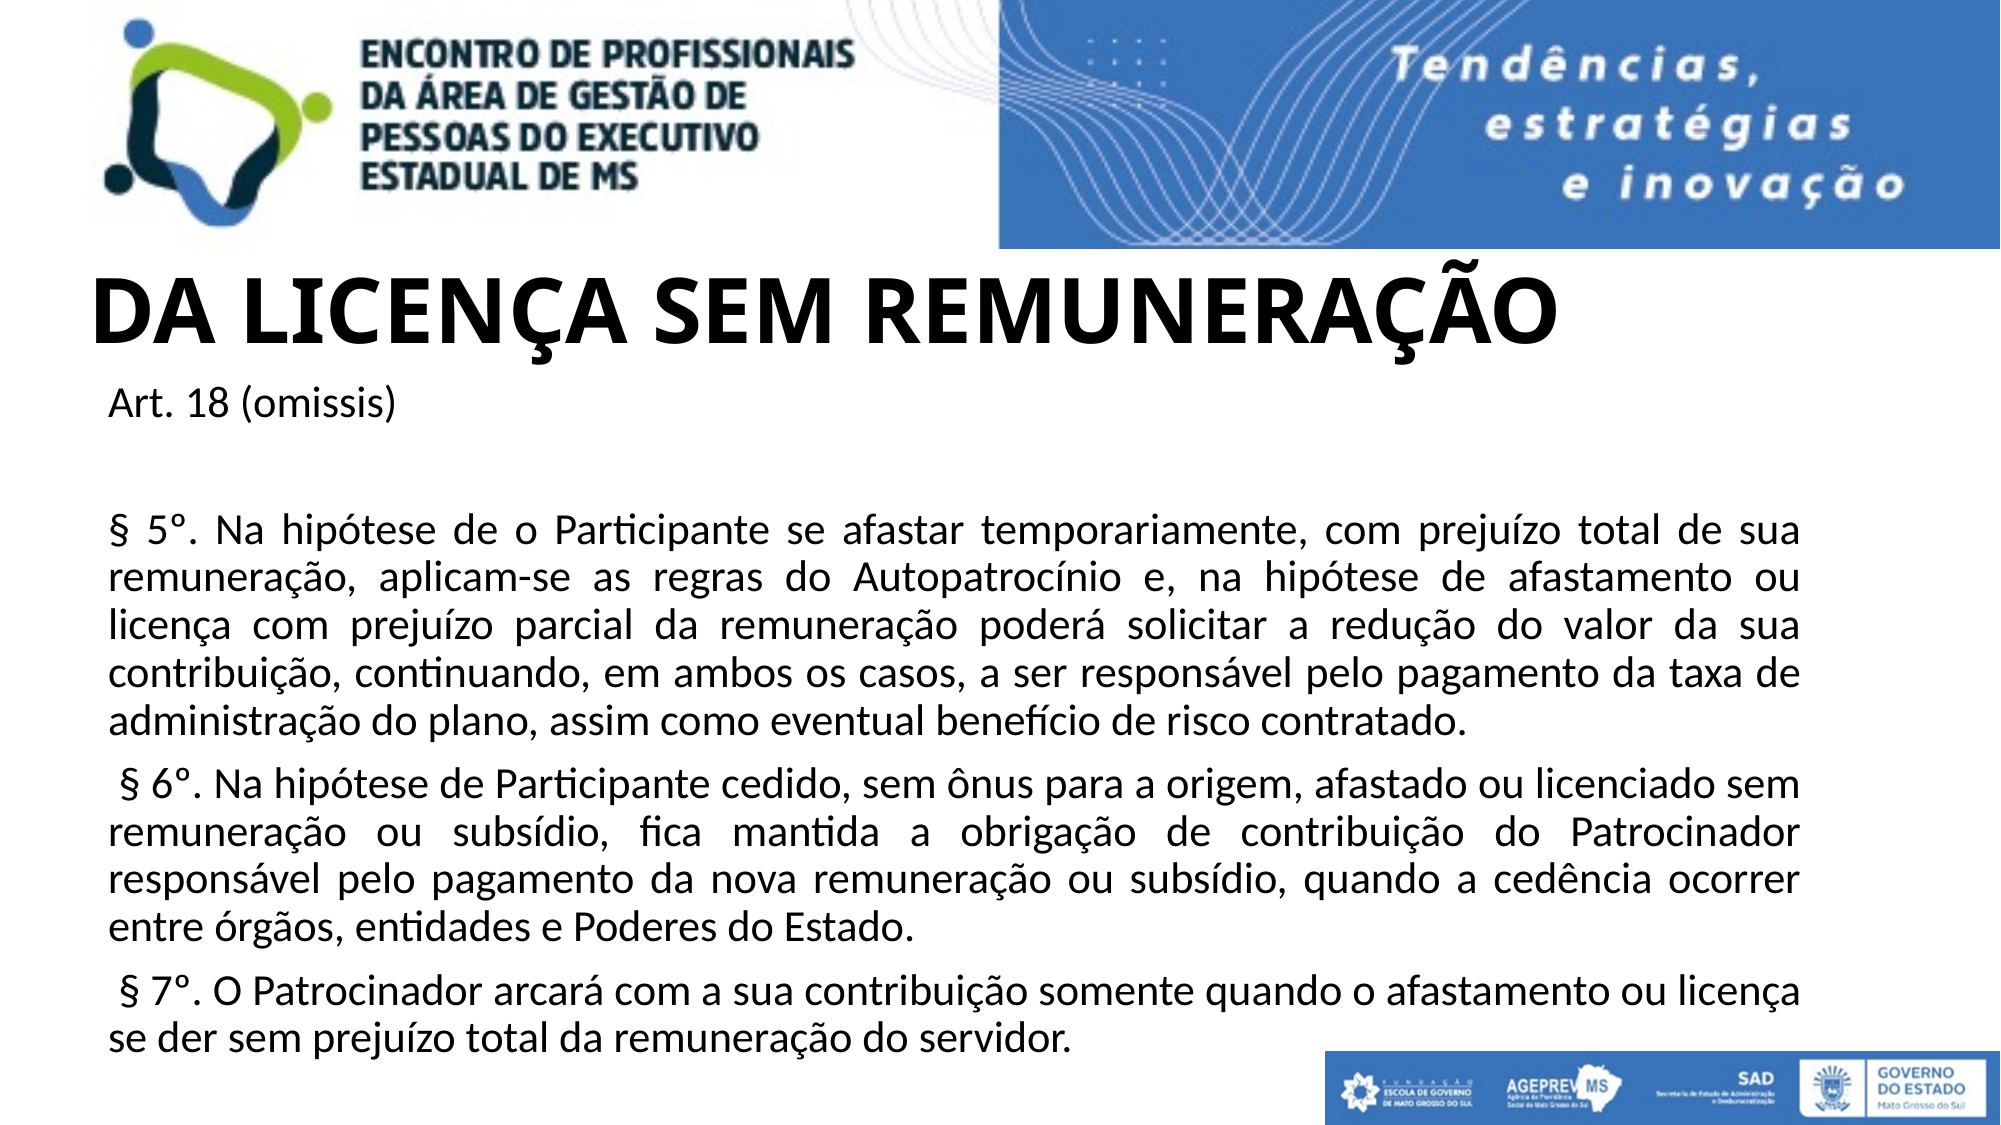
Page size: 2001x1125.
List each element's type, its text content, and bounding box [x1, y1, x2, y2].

picture [0, 0, 2000, 249]
picture [1325, 1051, 2000, 1125]
title DA LICENÇA SEM REMUNERAÇÃO [73, 257, 1799, 372]
list Art. 18 (omissis) § 5º. Na hipótese de o Participante se afastar temporariamente, com prejuízo total de sua remuneração, aplicam-se as regras do Autopatrocínio e, na hipótese de afastamento ou licença com prejuízo parcial da remuneração poderá solicitar a redução do valor da sua contribuição, continuando, em ambos os casos, a ser responsável pelo pagamento da taxa de administração do plano, assim como eventual benefício de risco contratado. § 6º. Na hipótese de Participante cedido, sem ônus para a origem, afastado ou licenciado sem remuneração ou subsídio, fica mantida a obrigação de contribuição do Patrocinador responsável pelo pagamento da nova remuneração ou subsídio, quando a cedência ocorrer entre órgãos, entidades e Poderes do Estado. § 7º. O Patrocinador arcará com a sua contribuição somente quando o afastamento ou licença se der sem prejuízo total da remuneração do servidor. [93, 371, 1819, 1073]
